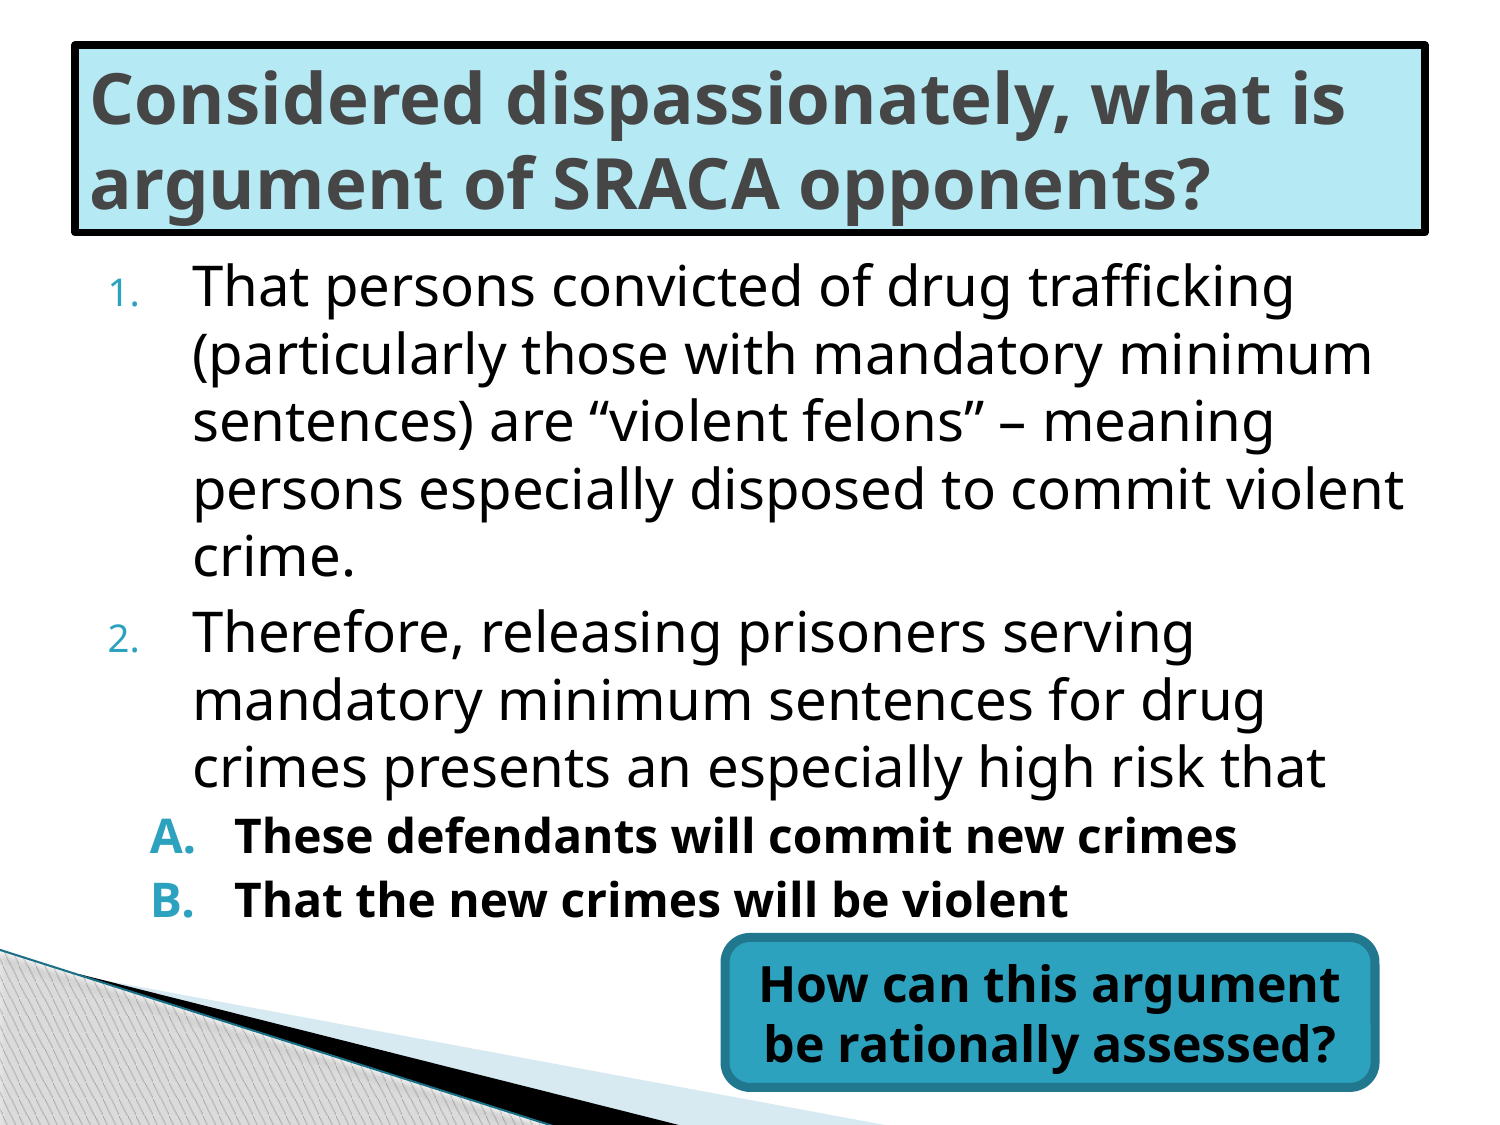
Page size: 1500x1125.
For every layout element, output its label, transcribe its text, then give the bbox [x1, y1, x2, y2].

title Considered dispassionately, what is argument of SRACA opponents? [75, 45, 1425, 233]
list That persons convicted of drug trafficking (particularly those with mandatory minimum sentences) are “violent felons” – meaning persons especially disposed to commit violent crime. Therefore, releasing prisoners serving mandatory minimum sentences for drug crimes presents an especially high risk that These defendants will commit new crimes That the new crimes will be violent [75, 243, 1425, 986]
text_box How can this argument be rationally assessed? [720, 932, 1380, 1092]
